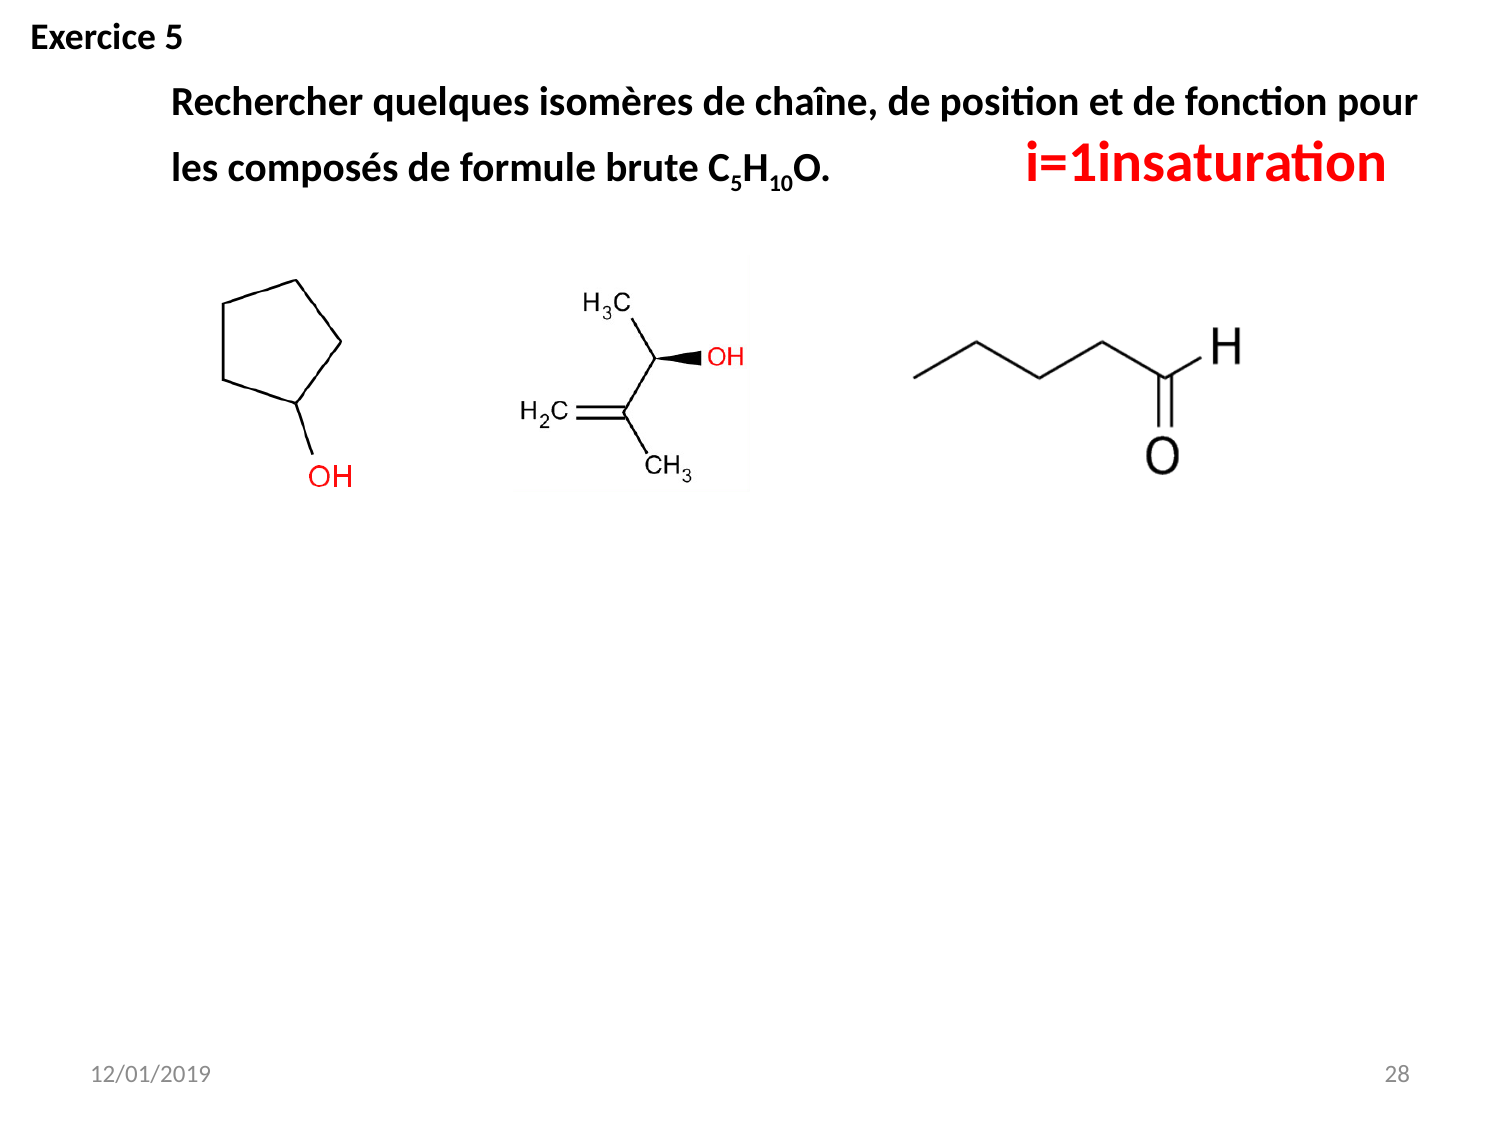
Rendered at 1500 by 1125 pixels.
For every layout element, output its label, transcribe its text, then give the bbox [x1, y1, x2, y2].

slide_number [75, 1042, 425, 1103]
picture [903, 314, 1254, 480]
picture [170, 266, 402, 498]
slide_number 28 [1074, 1042, 1425, 1103]
text_box Exercice 5 [0, 0, 215, 69]
list Rechercher quelques isomères de chaîne, de position et de fonction pour les composés de formule brute C5H10O. i=1insaturation [100, 66, 1451, 209]
picture [513, 255, 751, 492]
